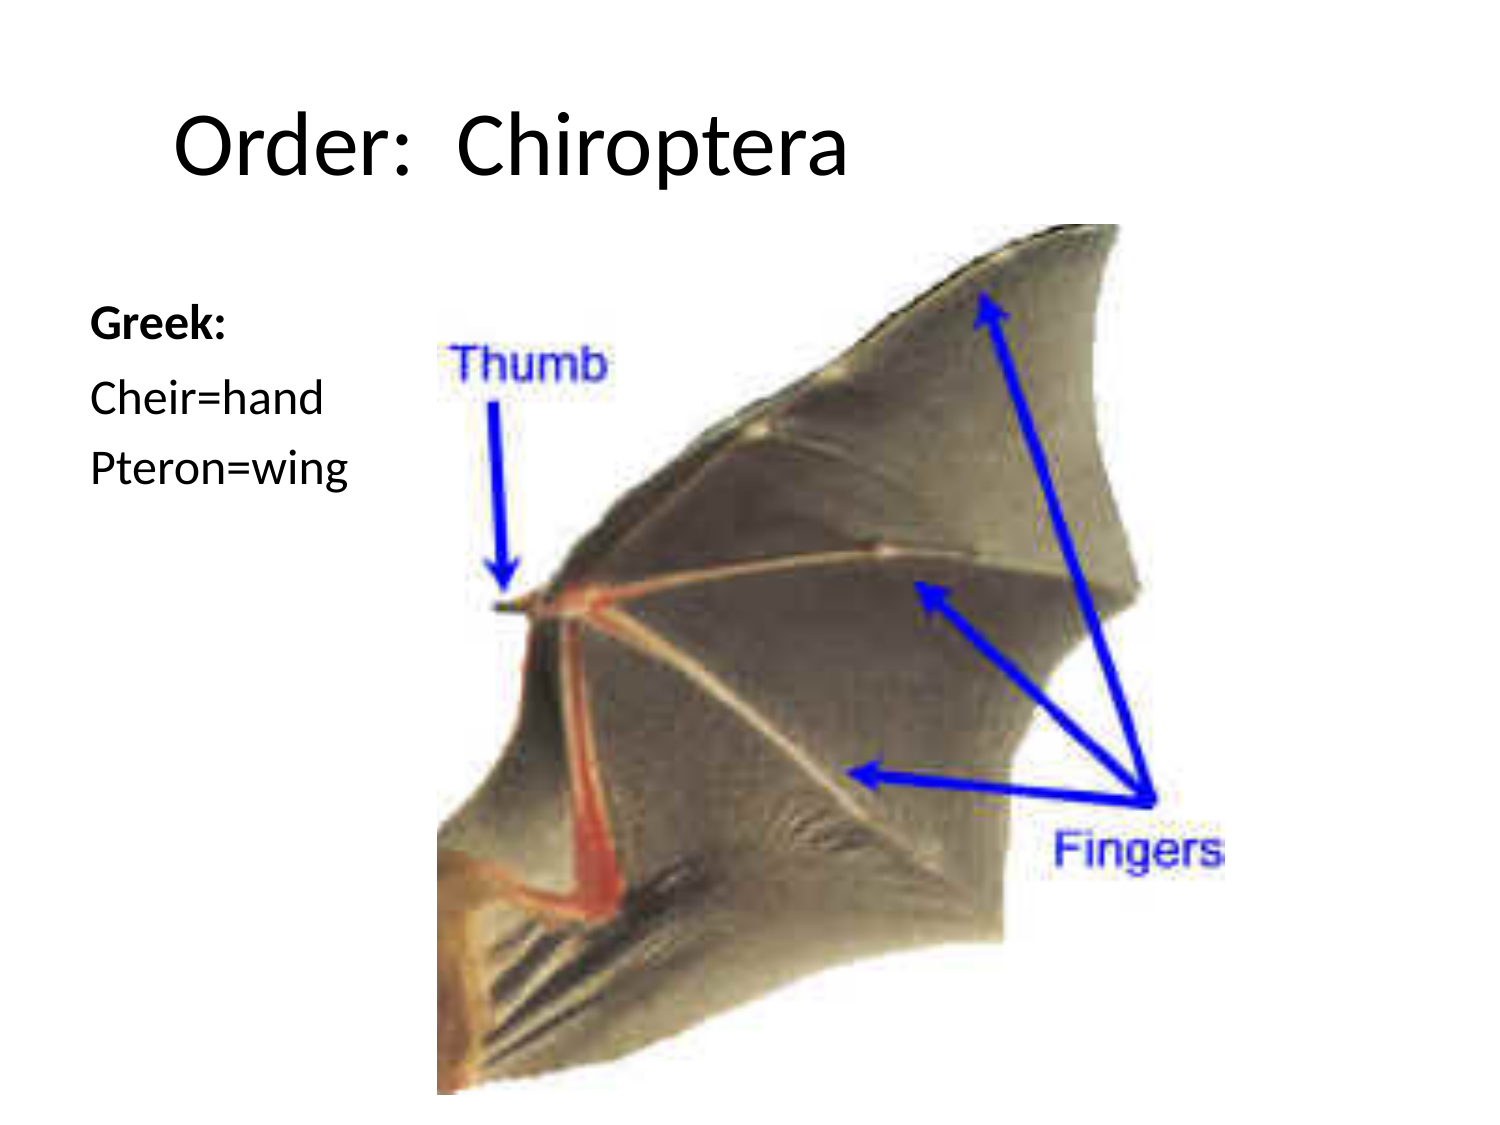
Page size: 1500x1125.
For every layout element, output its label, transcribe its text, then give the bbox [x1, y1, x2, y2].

title Order: Chiroptera [75, 45, 950, 233]
picture [437, 224, 1226, 1095]
list Cheir=hand Pteron=wing [75, 356, 432, 1005]
list Greek: [75, 251, 432, 356]
